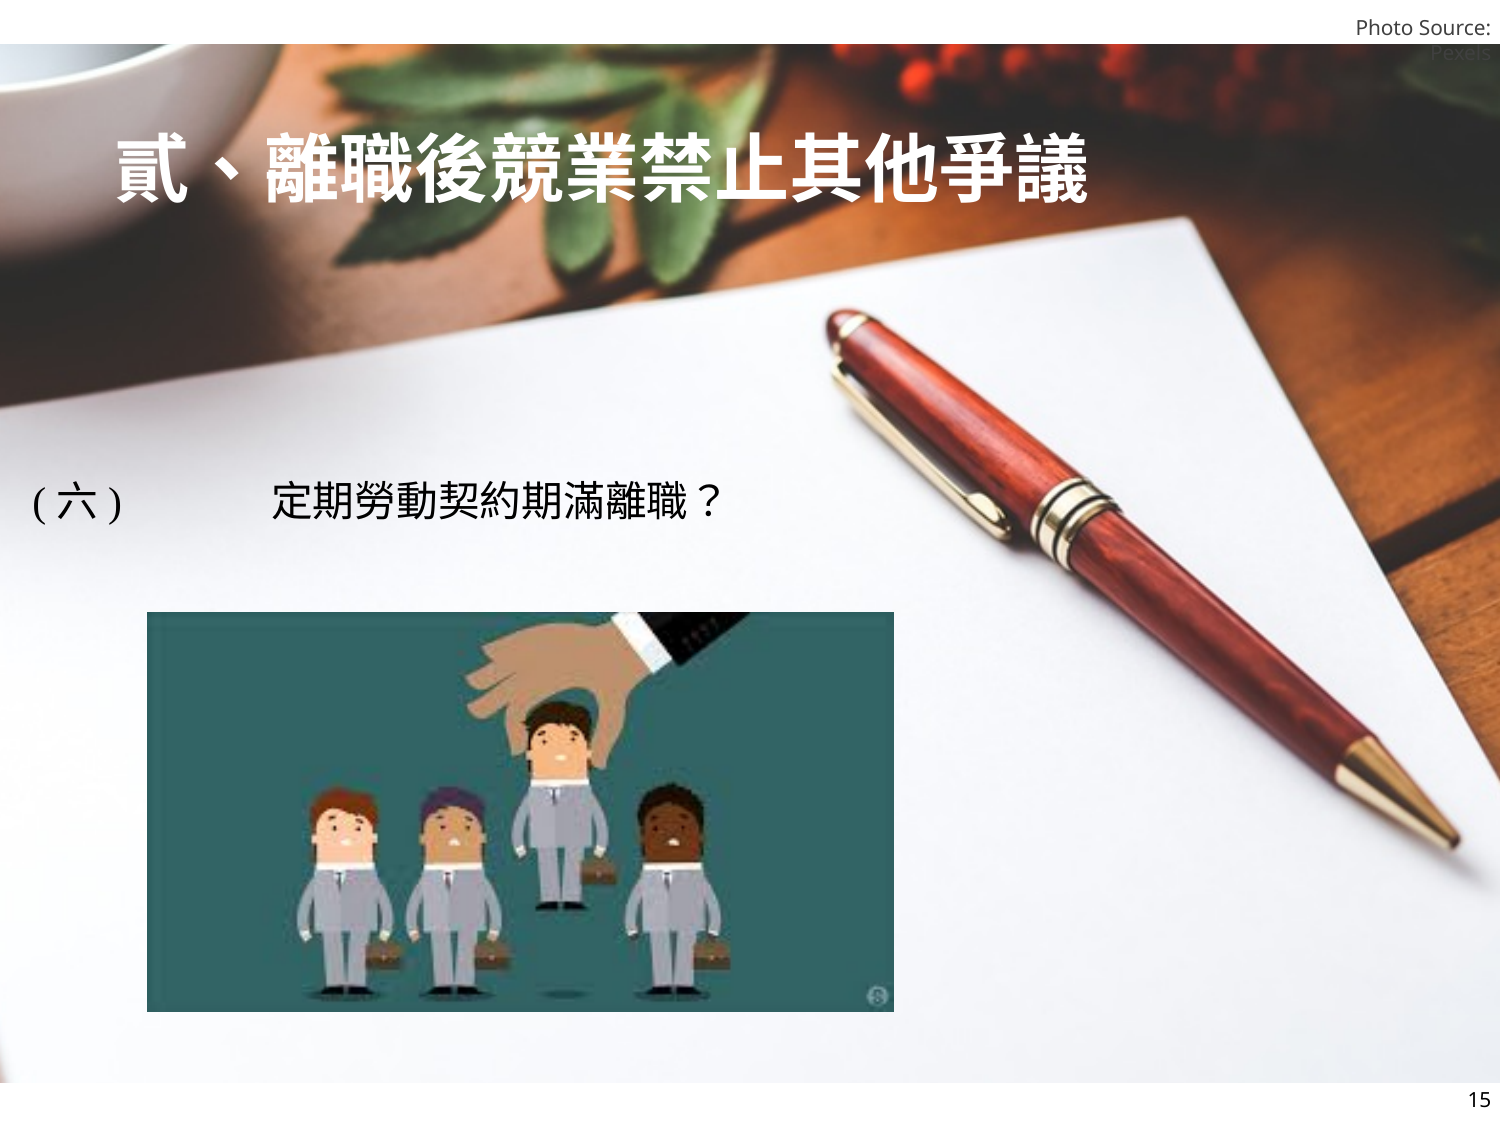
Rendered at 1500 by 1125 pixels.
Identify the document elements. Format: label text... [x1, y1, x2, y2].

text_box (六) 定期勞動契約期滿離職？ [17, 408, 987, 1079]
text_box 15 [1423, 1078, 1500, 1122]
text_box 貳、離職後競業禁止其他爭議 [100, 113, 1140, 219]
picture [0, 44, 1500, 1083]
